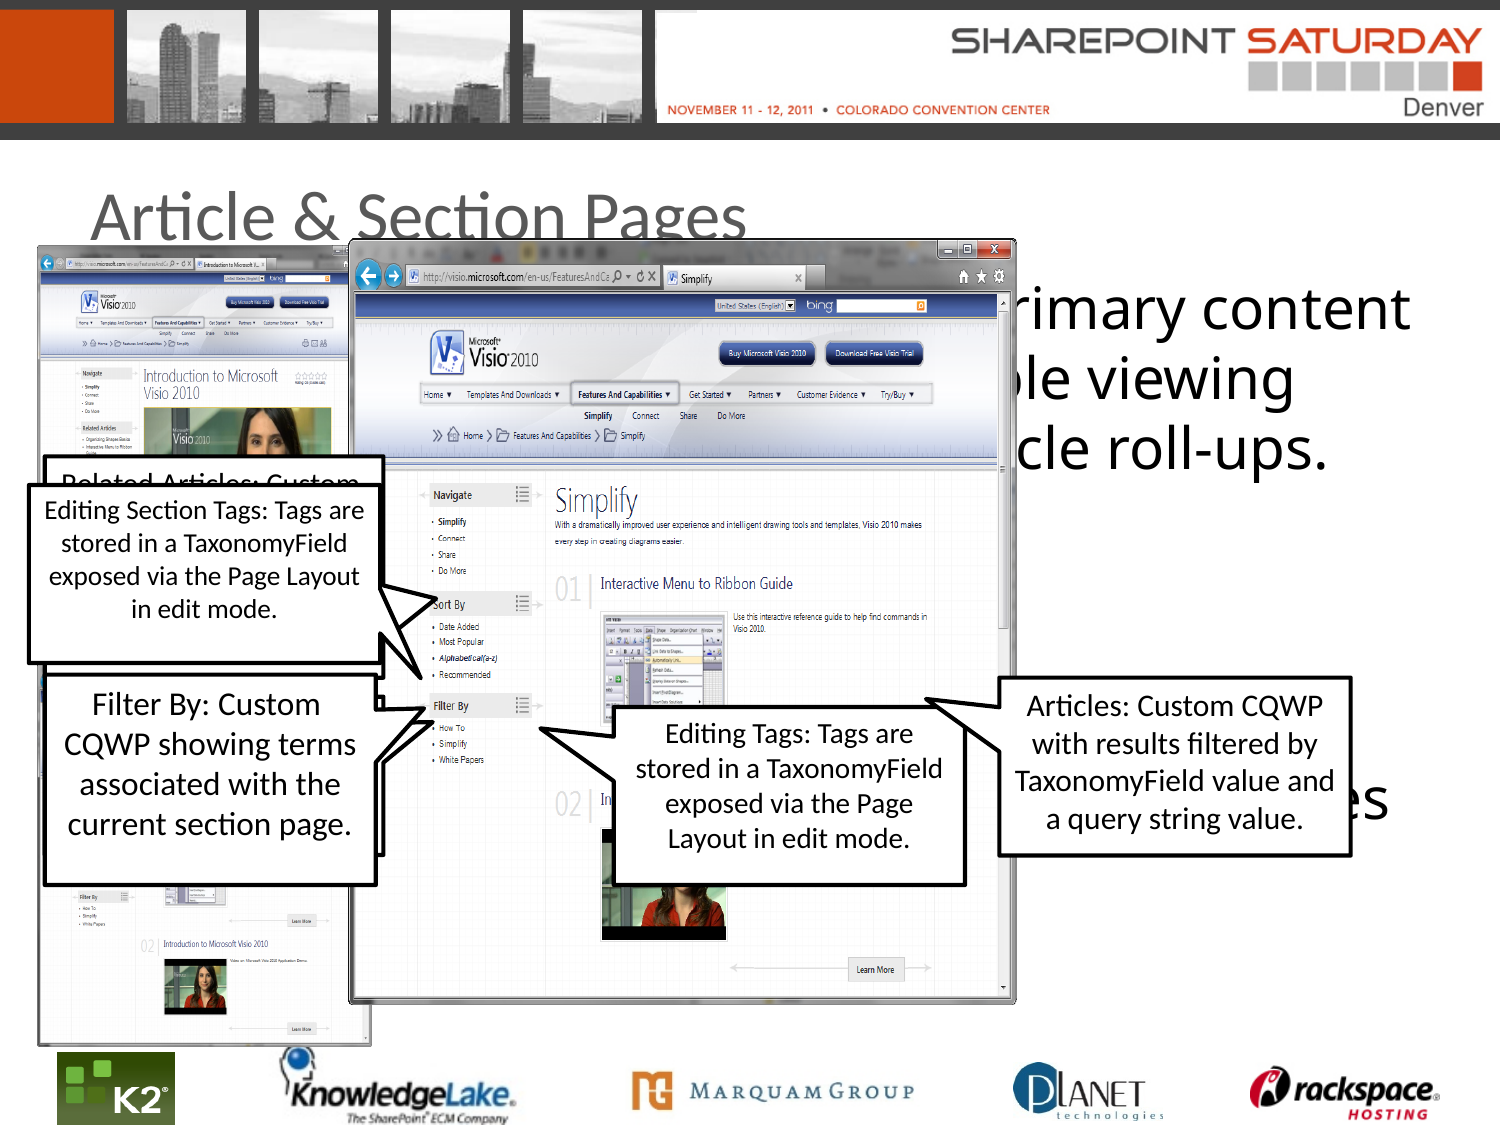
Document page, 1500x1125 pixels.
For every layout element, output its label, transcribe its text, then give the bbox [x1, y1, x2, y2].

picture [608, 1051, 938, 1125]
picture [1013, 1062, 1163, 1121]
picture [57, 1052, 175, 1125]
picture [523, 10, 642, 123]
picture [1250, 1052, 1440, 1125]
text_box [44, 456, 966, 483]
picture [655, 10, 1500, 123]
picture [127, 10, 246, 123]
picture [36, 238, 1017, 484]
picture [36, 886, 1017, 1125]
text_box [1022, 270, 1443, 904]
picture [259, 10, 378, 123]
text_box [28, 484, 1351, 886]
title Article & Section Pages [75, 162, 1425, 263]
picture [391, 10, 510, 123]
